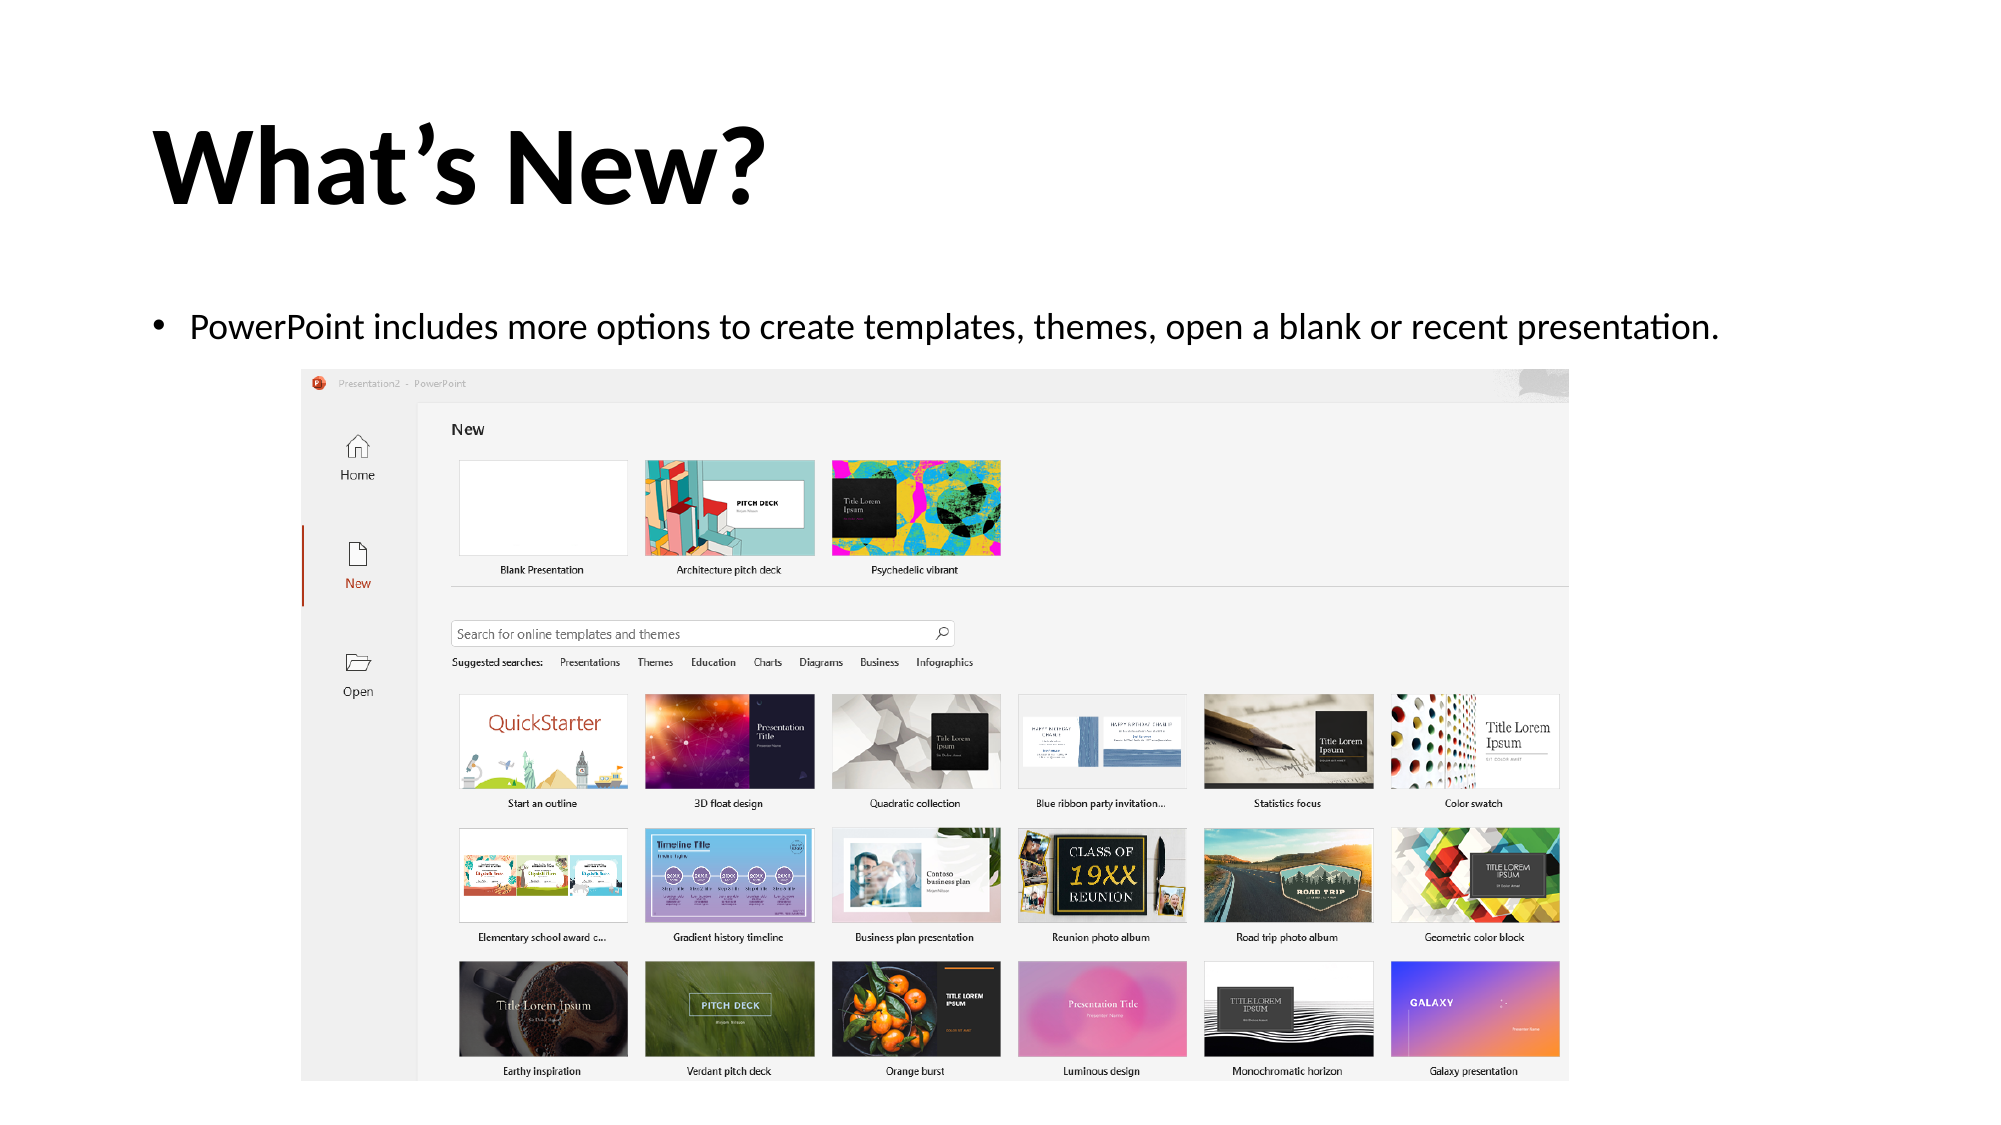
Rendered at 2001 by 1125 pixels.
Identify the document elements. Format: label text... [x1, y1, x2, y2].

list PowerPoint includes more options to create templates, themes, open a blank or recent presentation. [137, 299, 1863, 1014]
title What’s New? [137, 59, 1863, 278]
picture [301, 369, 1569, 1081]
